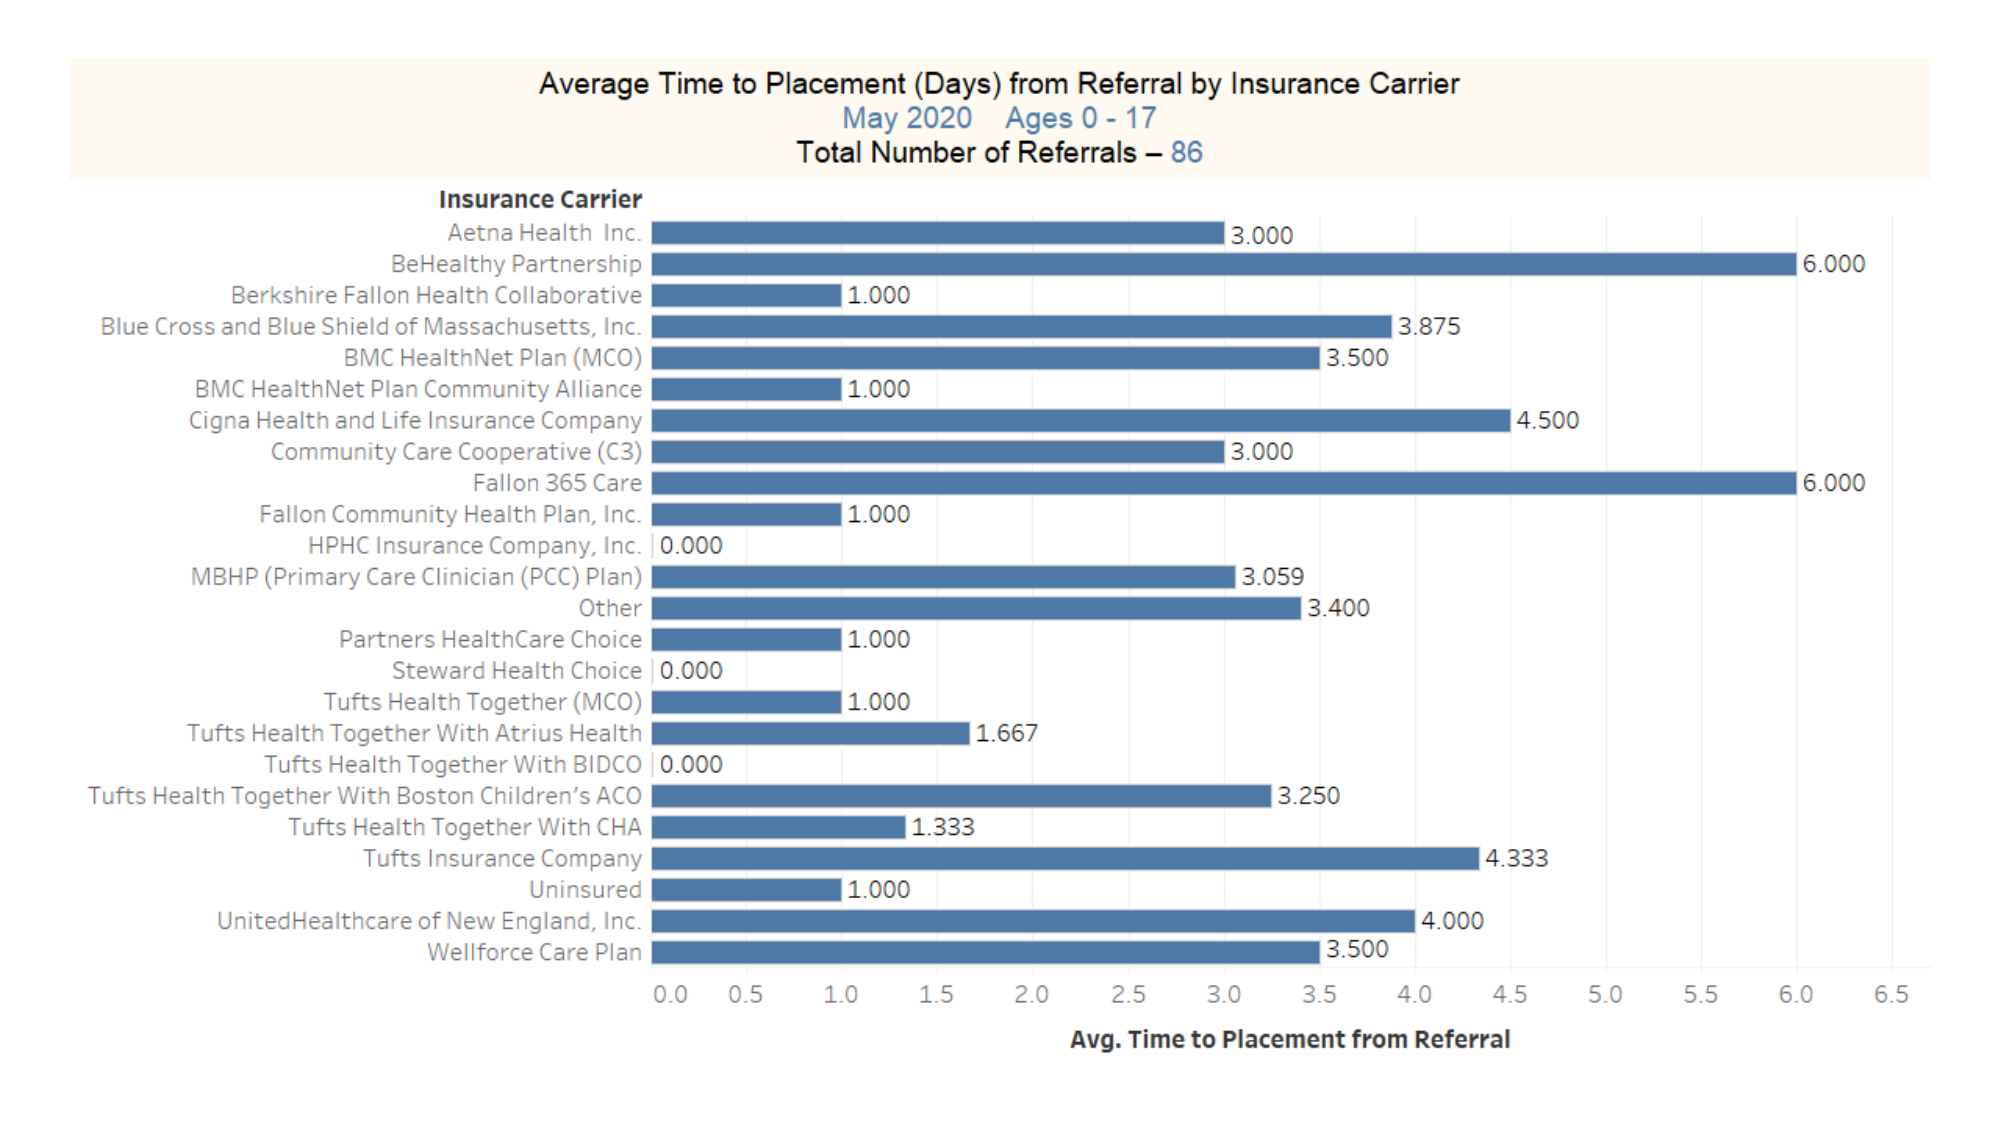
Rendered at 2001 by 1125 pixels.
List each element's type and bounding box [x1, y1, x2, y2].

picture [69, 58, 1931, 1067]
